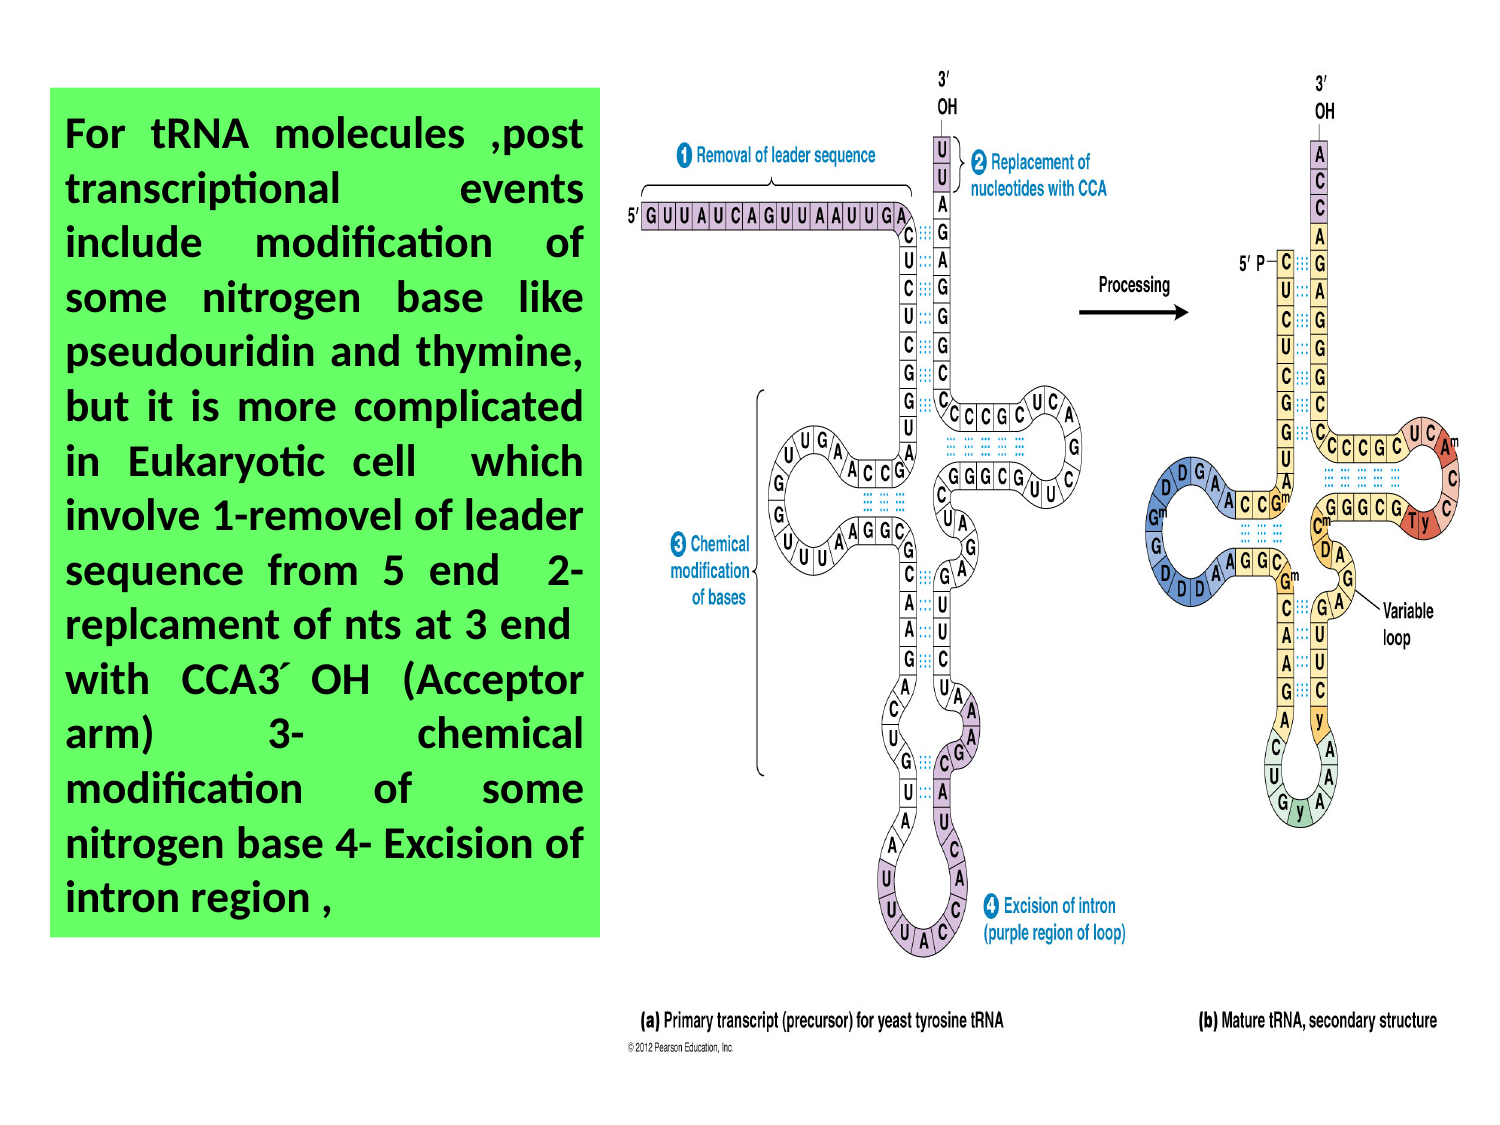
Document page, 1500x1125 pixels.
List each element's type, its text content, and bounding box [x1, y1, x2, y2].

title For tRNA molecules ,post transcriptional events include modification of some nitrogen base like pseudouridin and thymine, but it is more complicated in Eukaryotic cell which involve 1-removel of leader sequence from 5 end 2-replcament of nts at 3 end with CCA3́ OH (Acceptor arm) 3- chemical modification of some nitrogen base 4- Excision of intron region , [50, 87, 600, 938]
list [624, 62, 1463, 1063]
